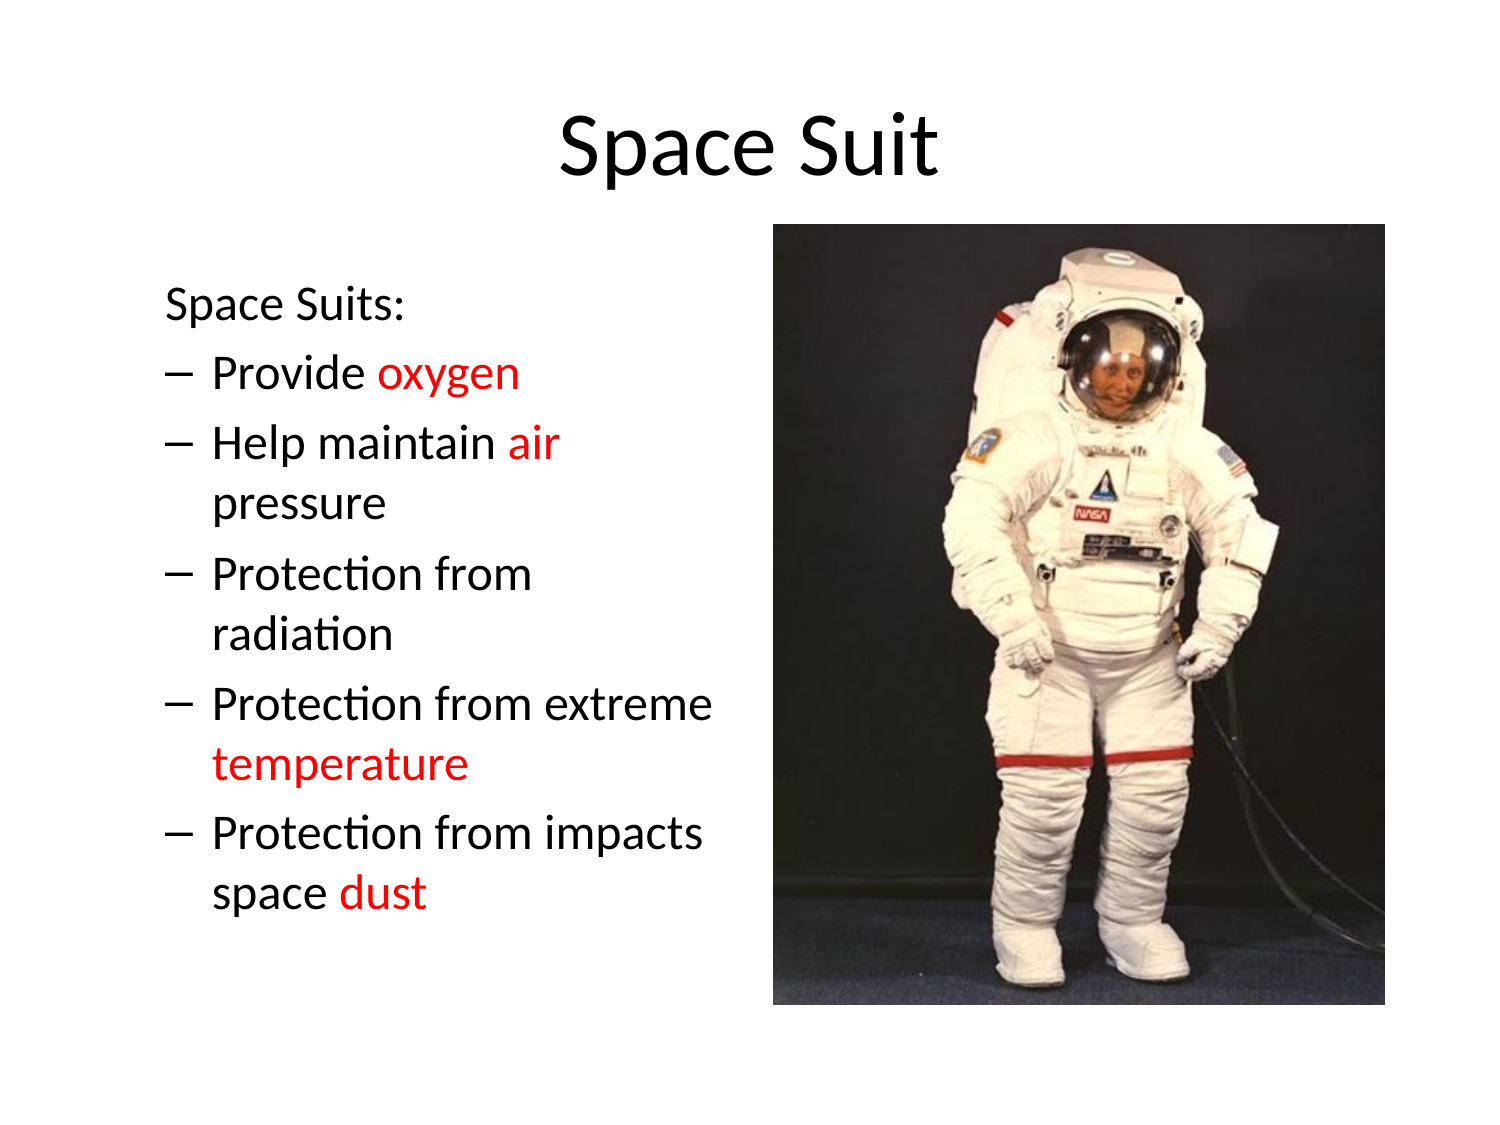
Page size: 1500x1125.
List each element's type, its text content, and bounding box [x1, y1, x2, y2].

title Space Suit [75, 45, 1425, 233]
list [773, 224, 1385, 1006]
list Space Suits: Provide oxygen Help maintain air pressure Protection from radiation Protection from extreme temperature Protection from impacts space dust [75, 262, 738, 1005]
